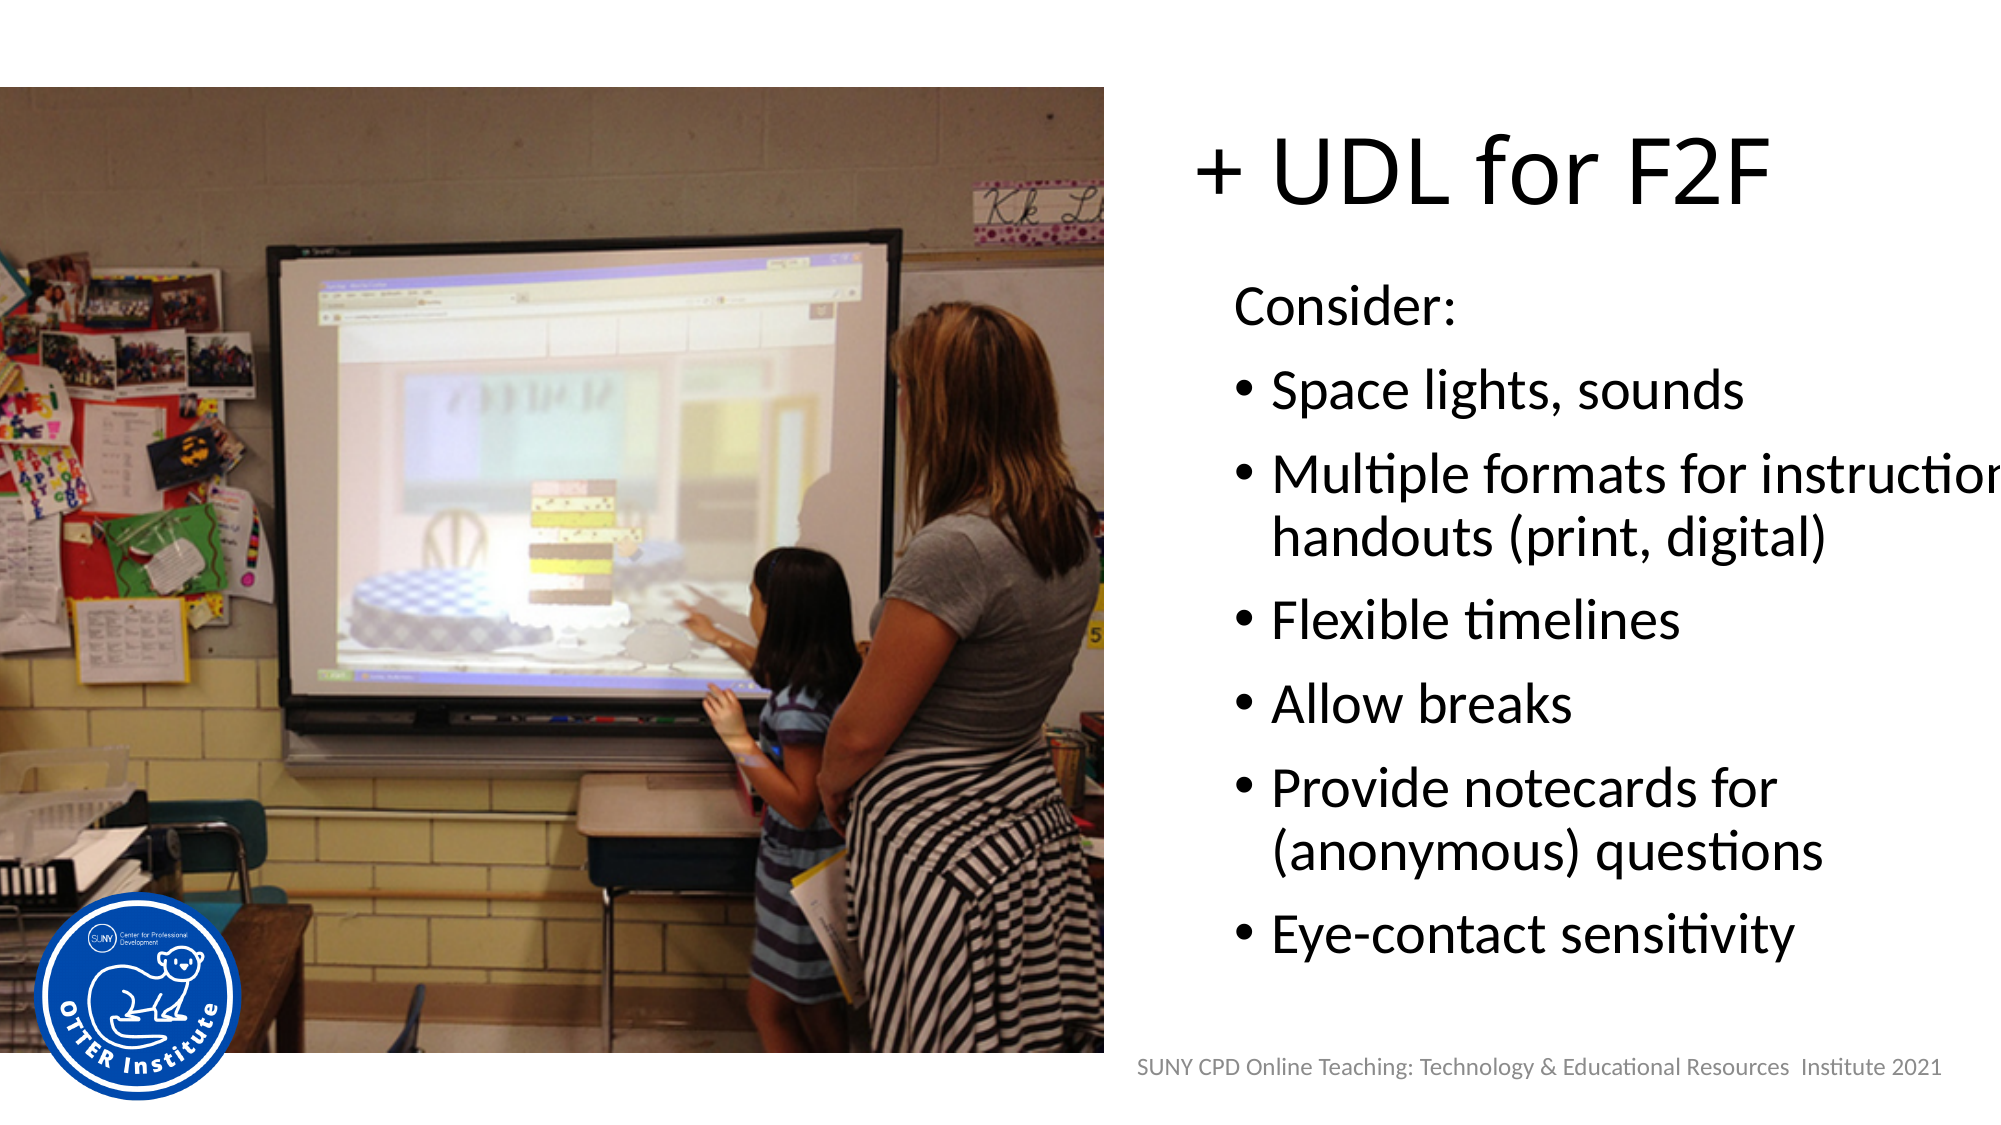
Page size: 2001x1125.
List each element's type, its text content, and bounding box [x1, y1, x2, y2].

list Consider: Space lights, sounds Multiple formats for instructions, handouts (print, digital) Flexible timelines Allow breaks Provide notecards for (anonymous) questions Eye-contact sensitivity [1219, 268, 2000, 982]
title + UDL for F2F [1178, 66, 2000, 284]
footer SUNY CPD Online Teaching: Technology & Educational Resources Institute 2021 [1103, 1035, 1960, 1096]
picture [0, 87, 1104, 1103]
